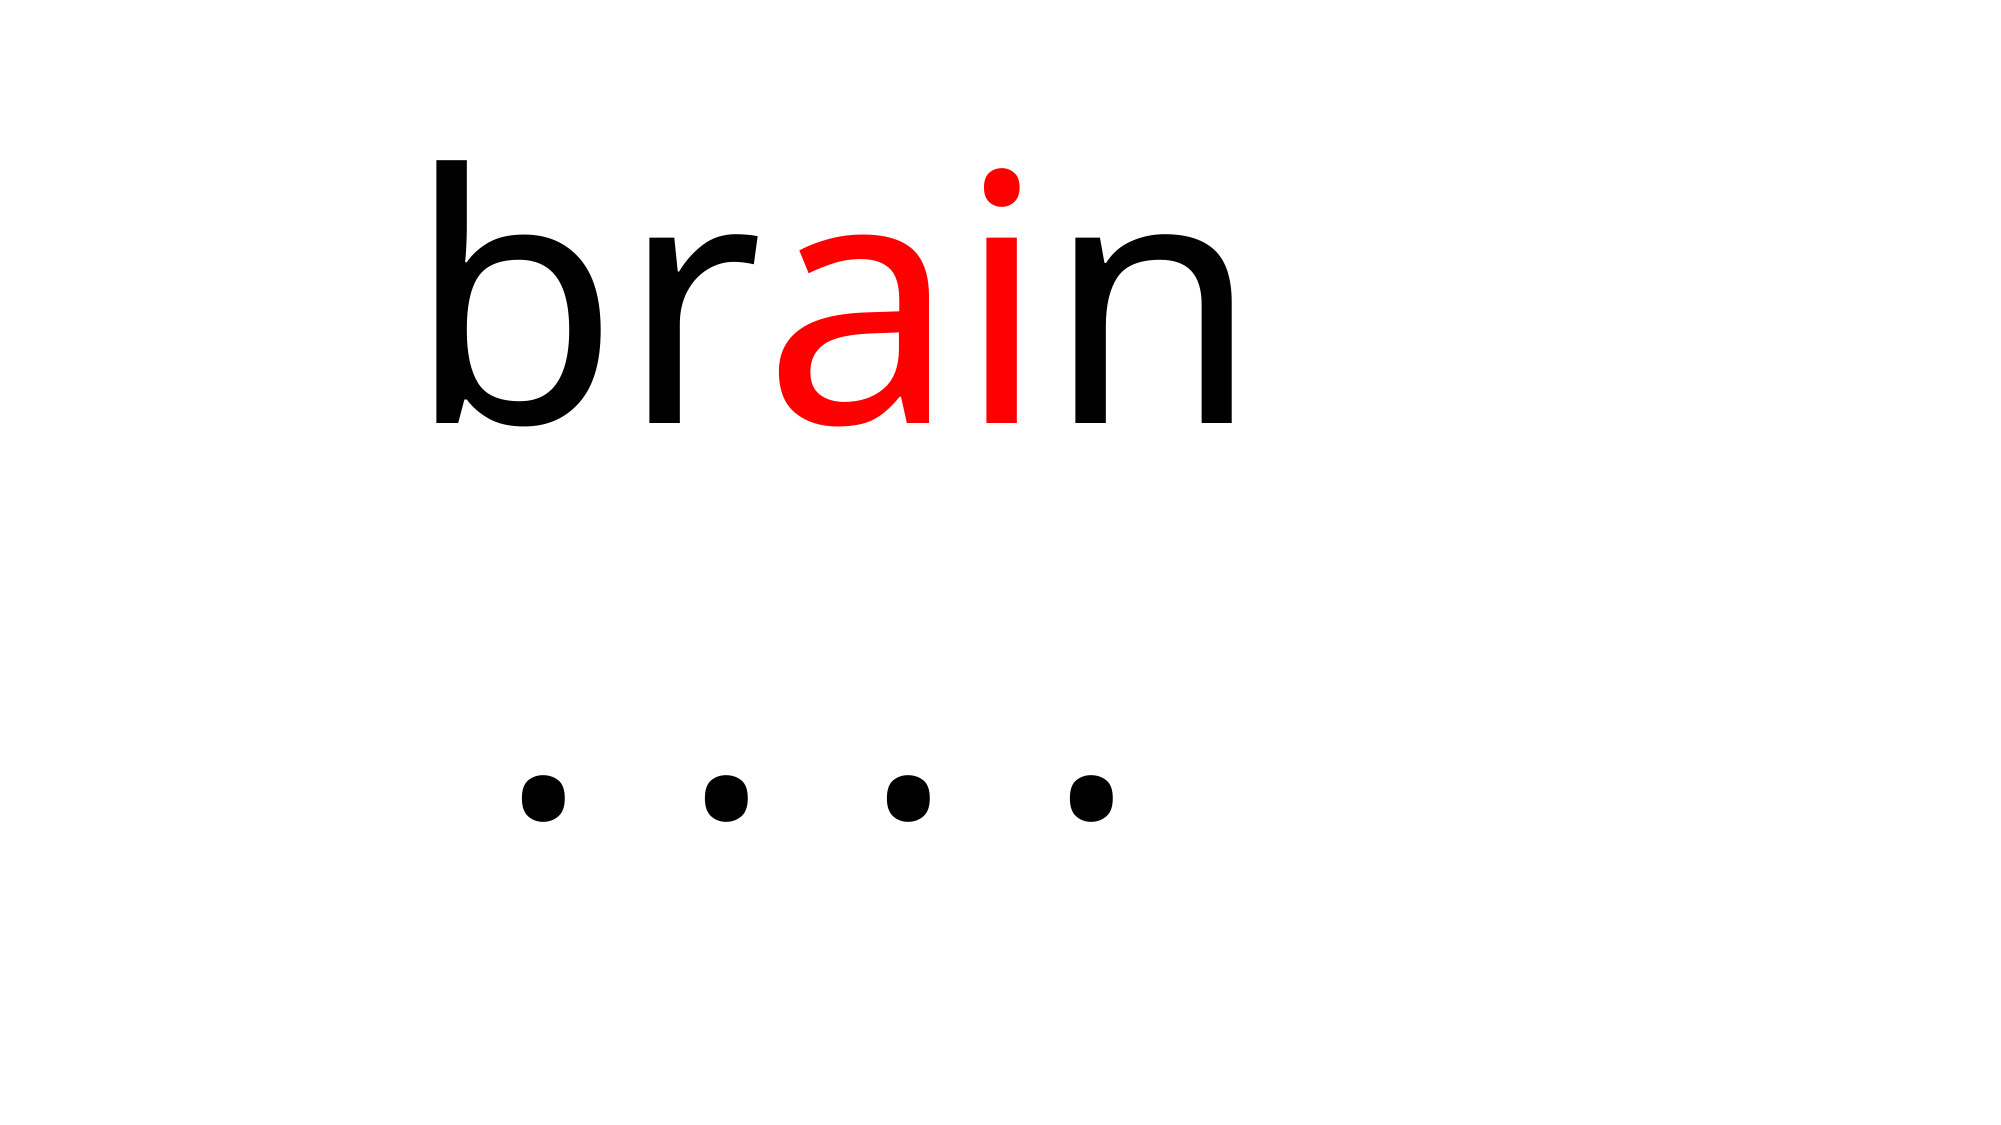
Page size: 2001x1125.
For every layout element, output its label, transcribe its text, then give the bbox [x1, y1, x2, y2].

list brain . . . . [392, 117, 2000, 1125]
